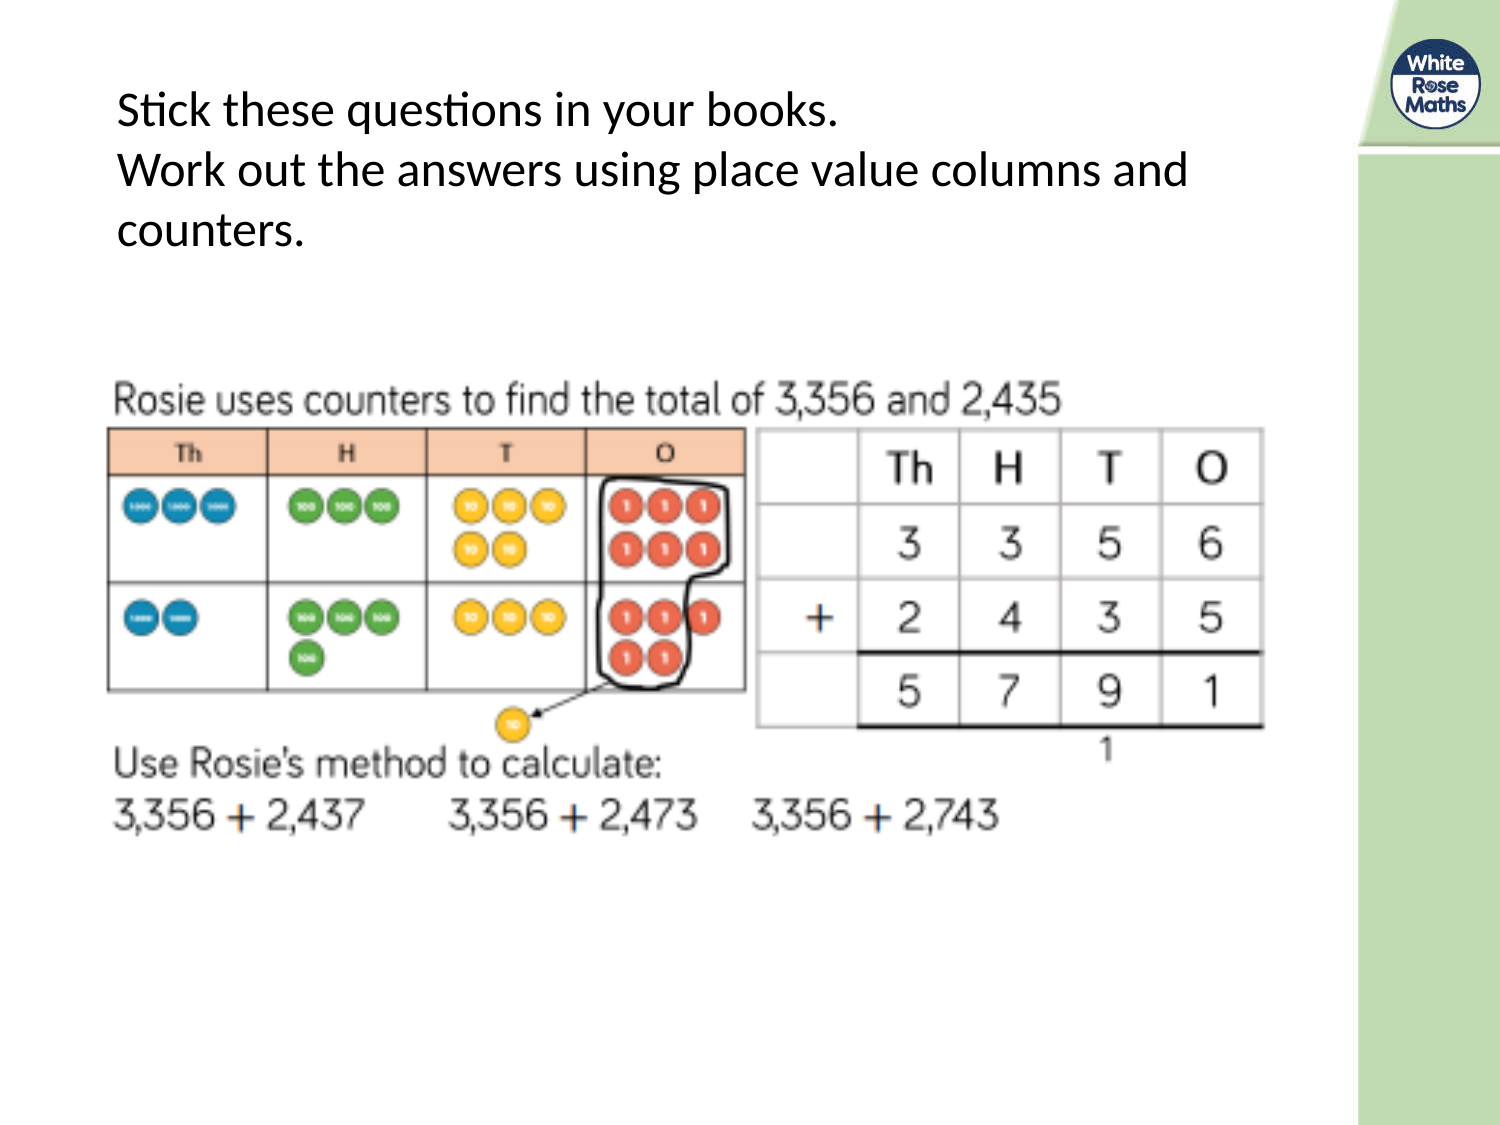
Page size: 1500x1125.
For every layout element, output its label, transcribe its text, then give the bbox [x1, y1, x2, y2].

text_box Stick these questions in your books. Work out the answers using place value columns and counters. [102, 68, 1359, 264]
picture [0, 0, 1500, 1125]
